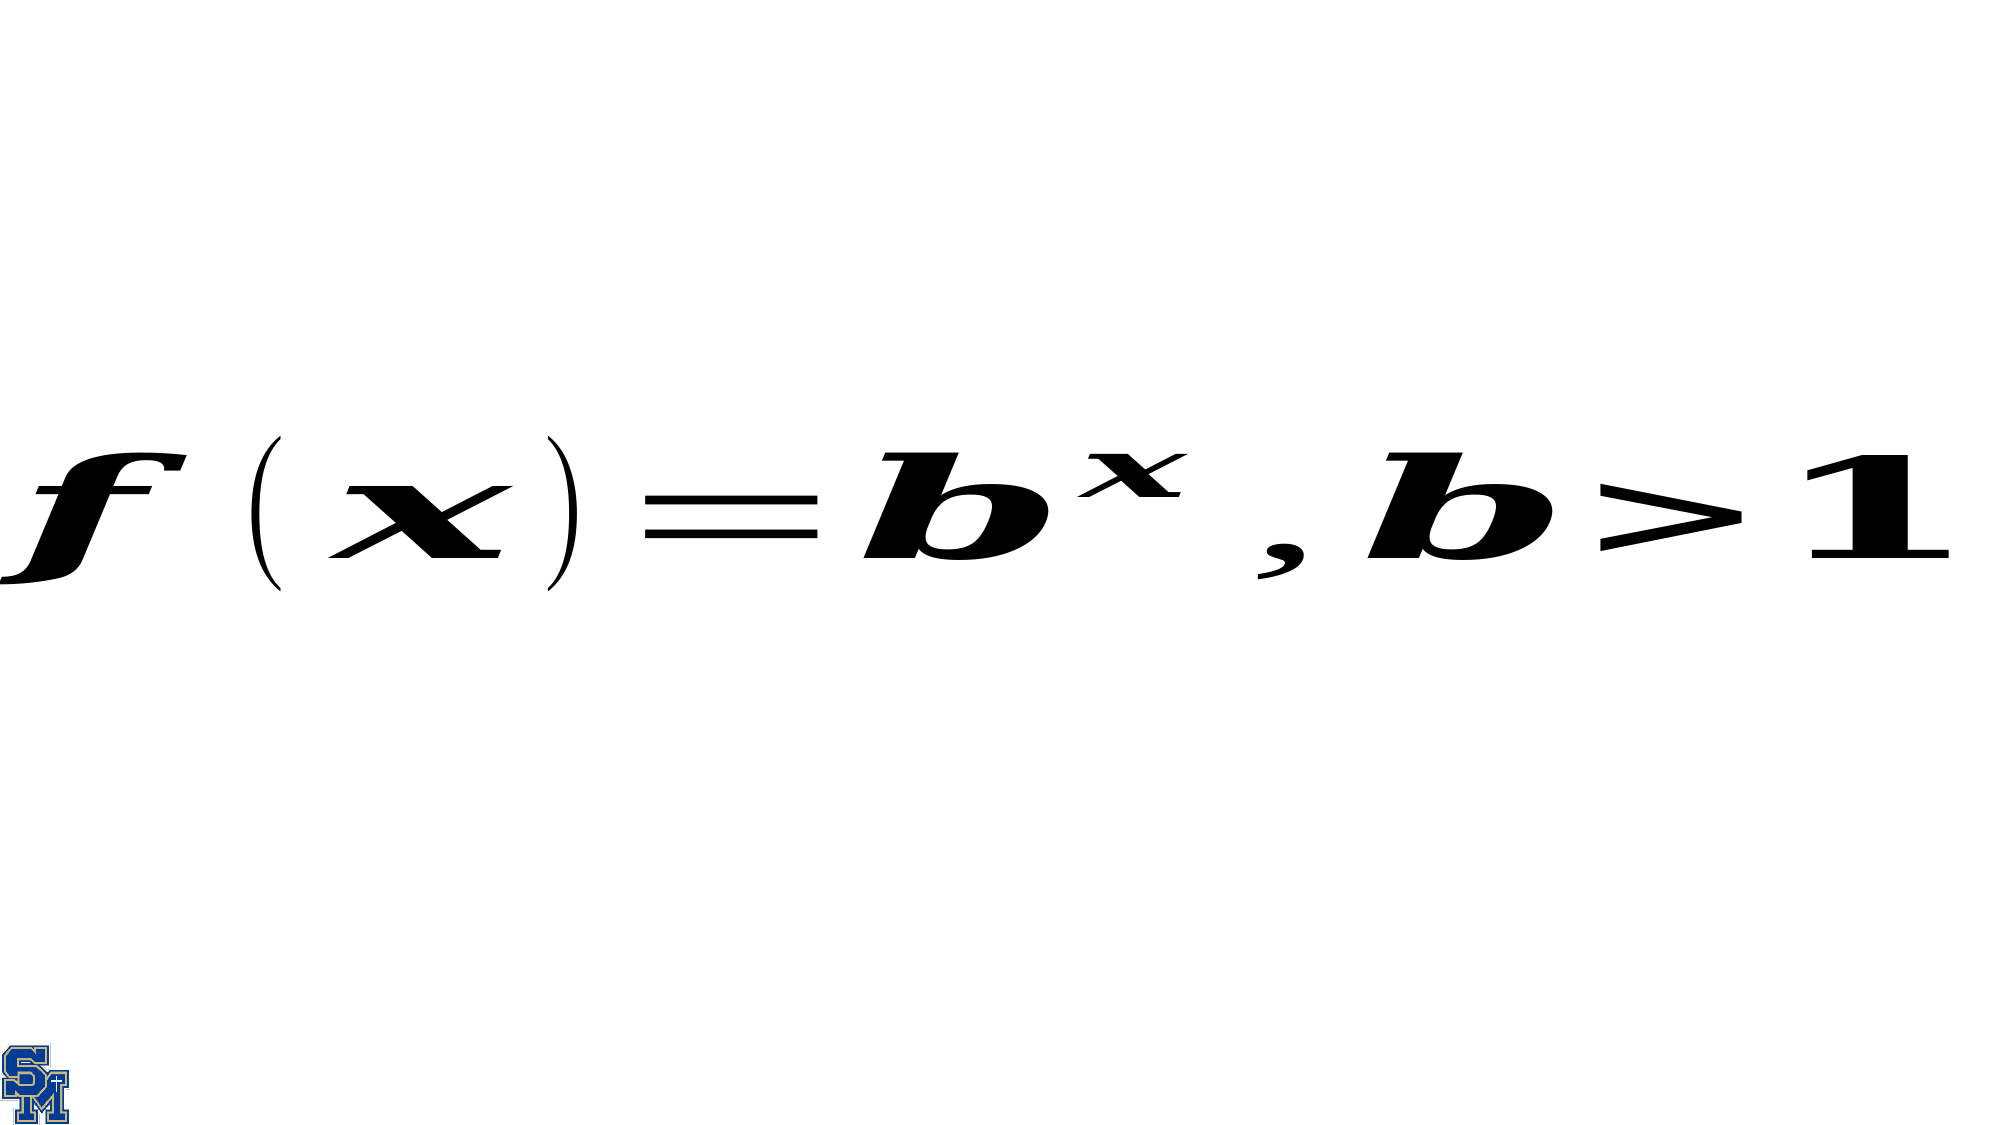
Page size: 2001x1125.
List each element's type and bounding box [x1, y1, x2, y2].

picture [0, 1043, 70, 1125]
